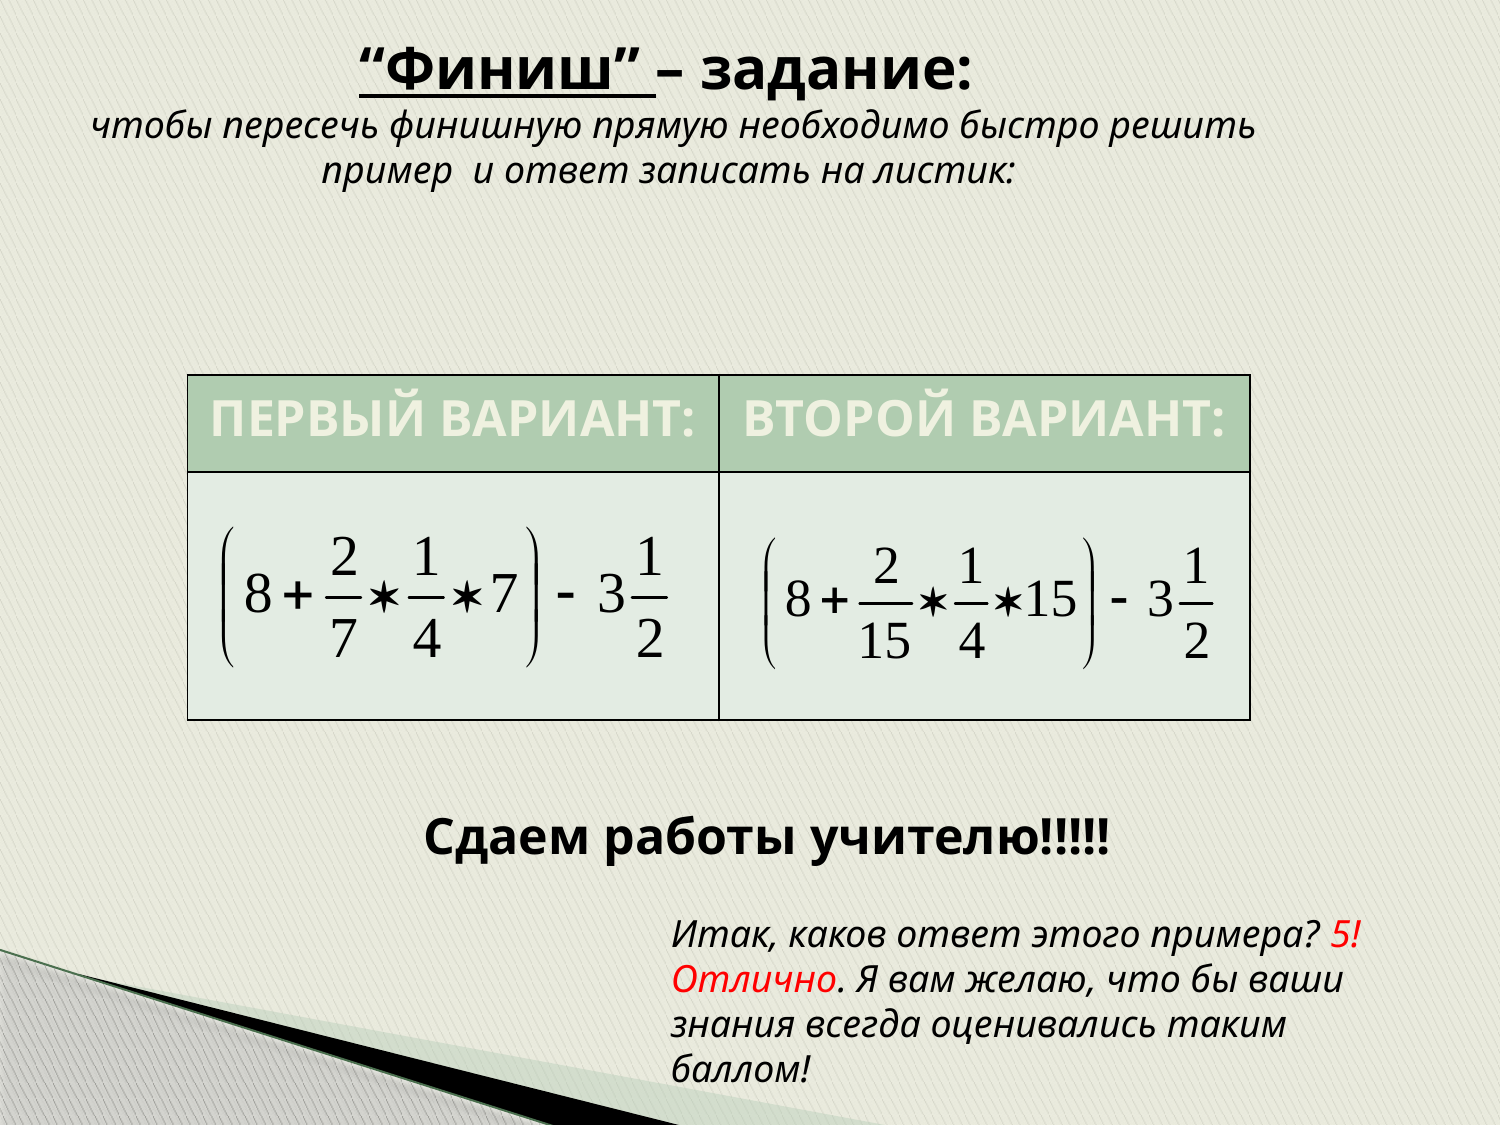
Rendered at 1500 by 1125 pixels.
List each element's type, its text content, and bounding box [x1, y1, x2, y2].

table_header ПЕРВЫЙ ВАРИАНТ: [188, 376, 718, 471]
text_box Сдаем работы учителю!!!!! [269, 796, 1266, 872]
table_header ВТОРОЙ ВАРИАНТ: [720, 376, 1249, 471]
table_cell [188, 473, 718, 719]
text_box “Финиш” – задание: чтобы пересечь финишную прямую необходимо быстро решить пример и ответ записать на листик: [46, 23, 1301, 199]
table_cell [720, 473, 1249, 719]
text_box Итак, каков ответ этого примера? 5! Отлично. Я вам желаю, что бы ваши знания всегда оценивались таким баллом! [656, 902, 1407, 1098]
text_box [753, 527, 1225, 680]
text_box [210, 515, 678, 680]
